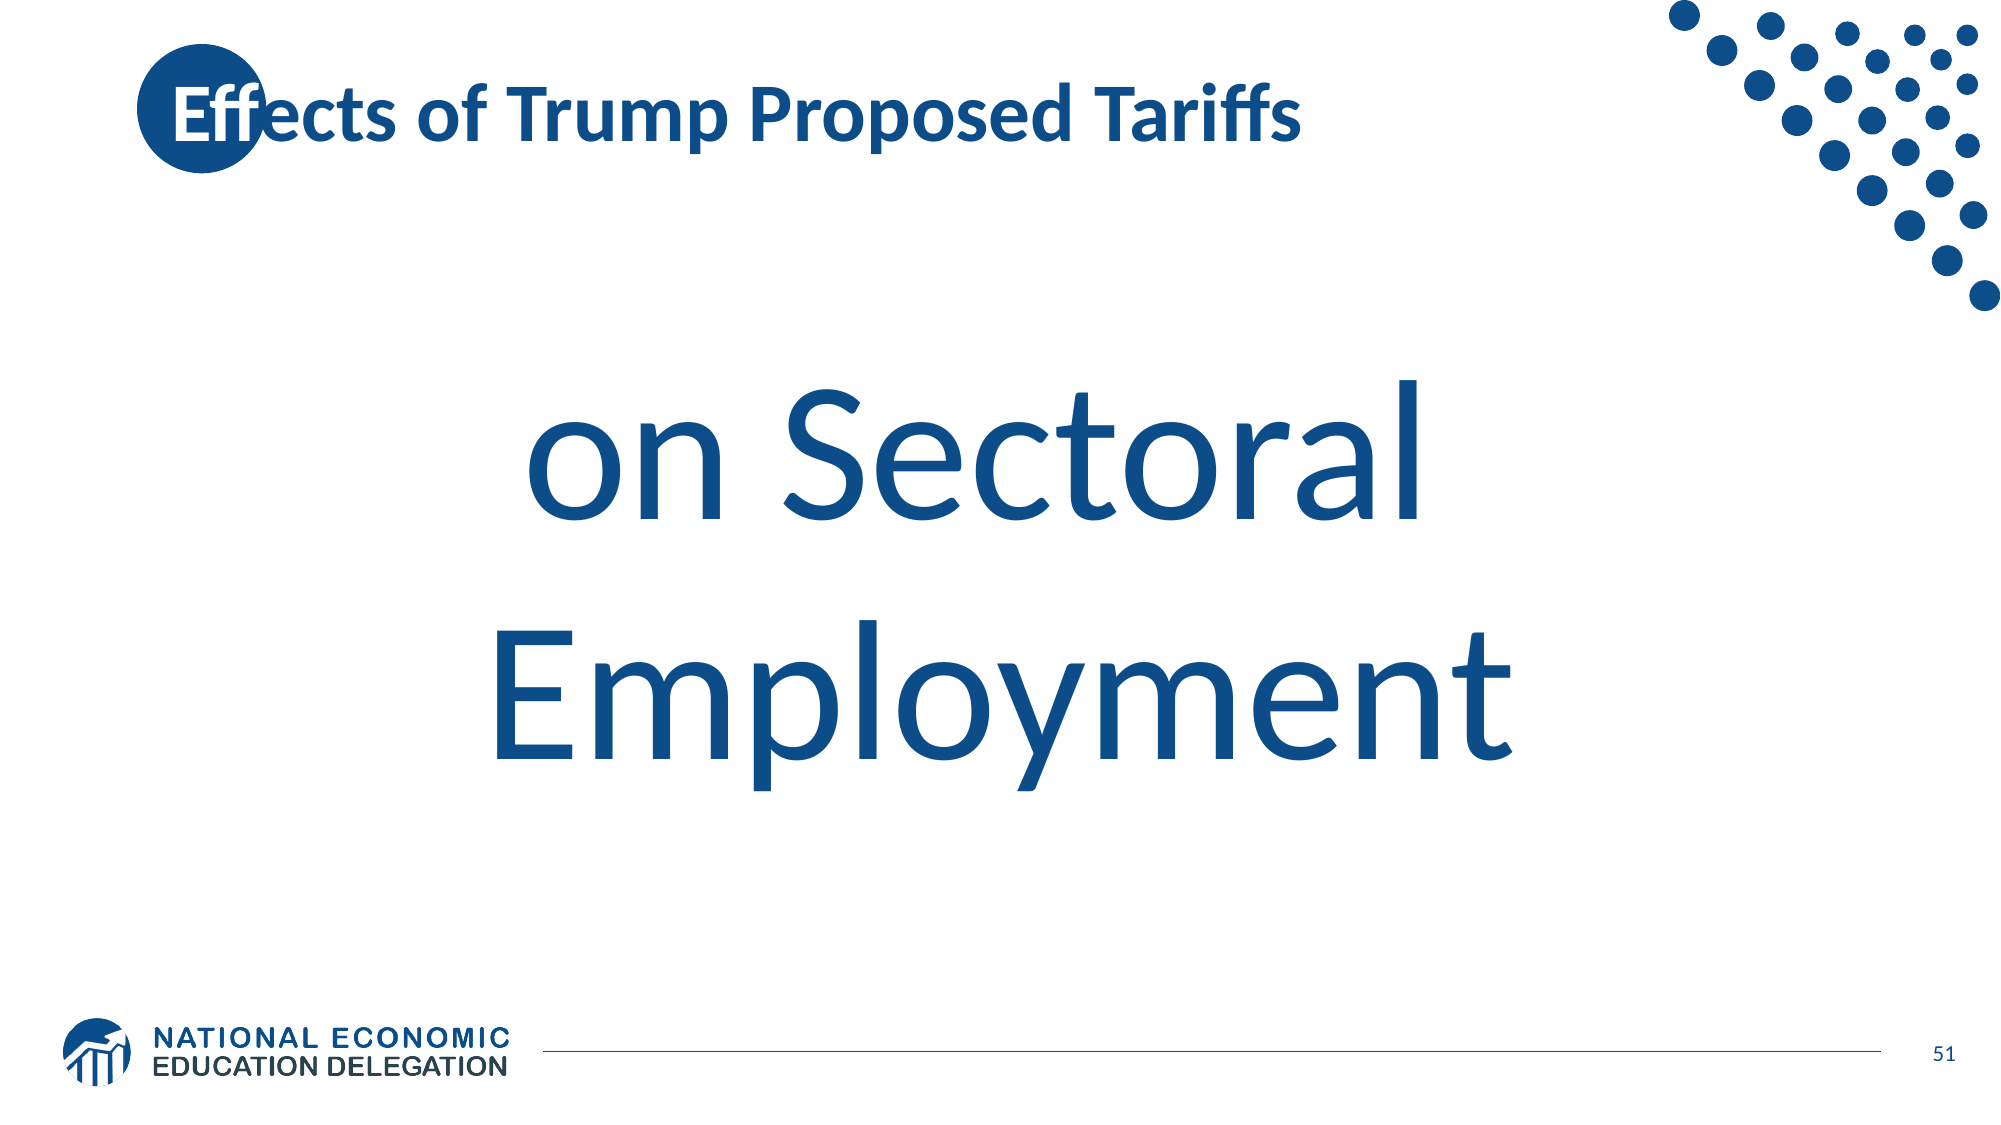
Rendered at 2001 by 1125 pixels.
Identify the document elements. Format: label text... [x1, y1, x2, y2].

title Effects of Trump Proposed Tariffs [137, 22, 1721, 208]
picture [55, 1013, 520, 1091]
slide_number 51 [1521, 1022, 1972, 1082]
text_box on Sectoral Employment [0, 312, 2000, 808]
